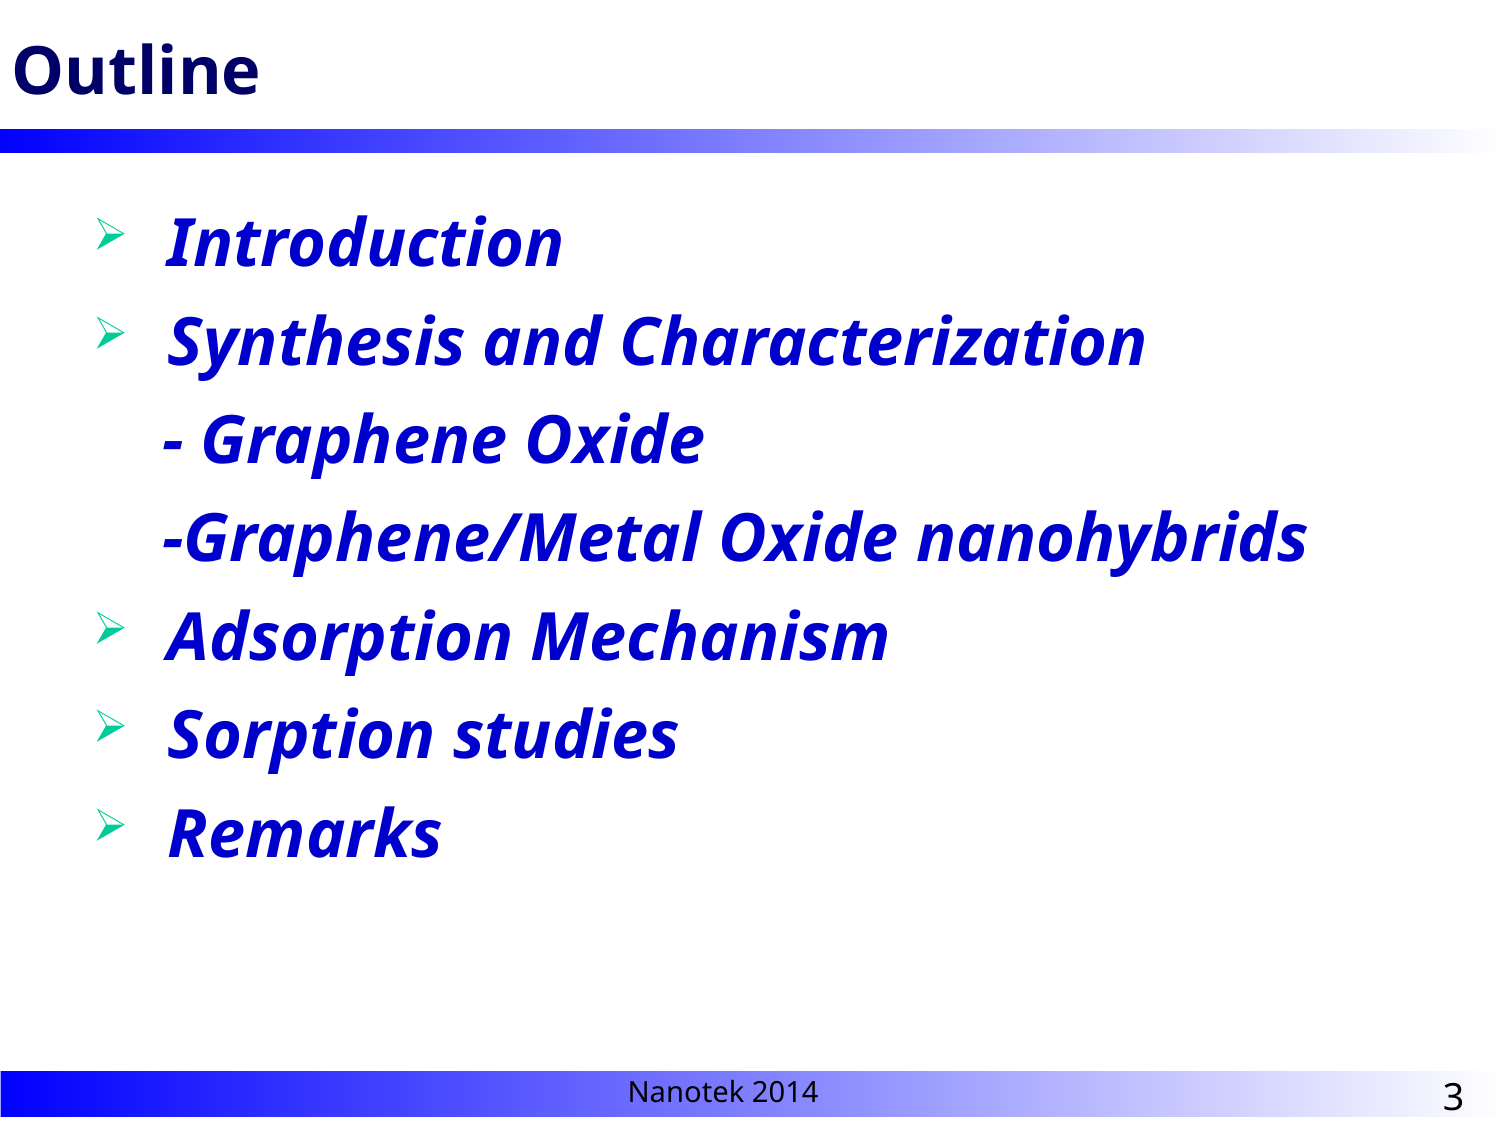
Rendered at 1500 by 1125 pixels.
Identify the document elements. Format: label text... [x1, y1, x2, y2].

text_box Nanotek 2014 [612, 1065, 834, 1116]
text_box 2 [1428, 1065, 1500, 1125]
title Outline [11, 14, 1324, 122]
list Introduction Synthesis and Characterization - Graphene Oxide -Graphene/Metal Oxide nanohybrids Adsorption Mechanism Sorption studies Remarks [74, 199, 1476, 1001]
